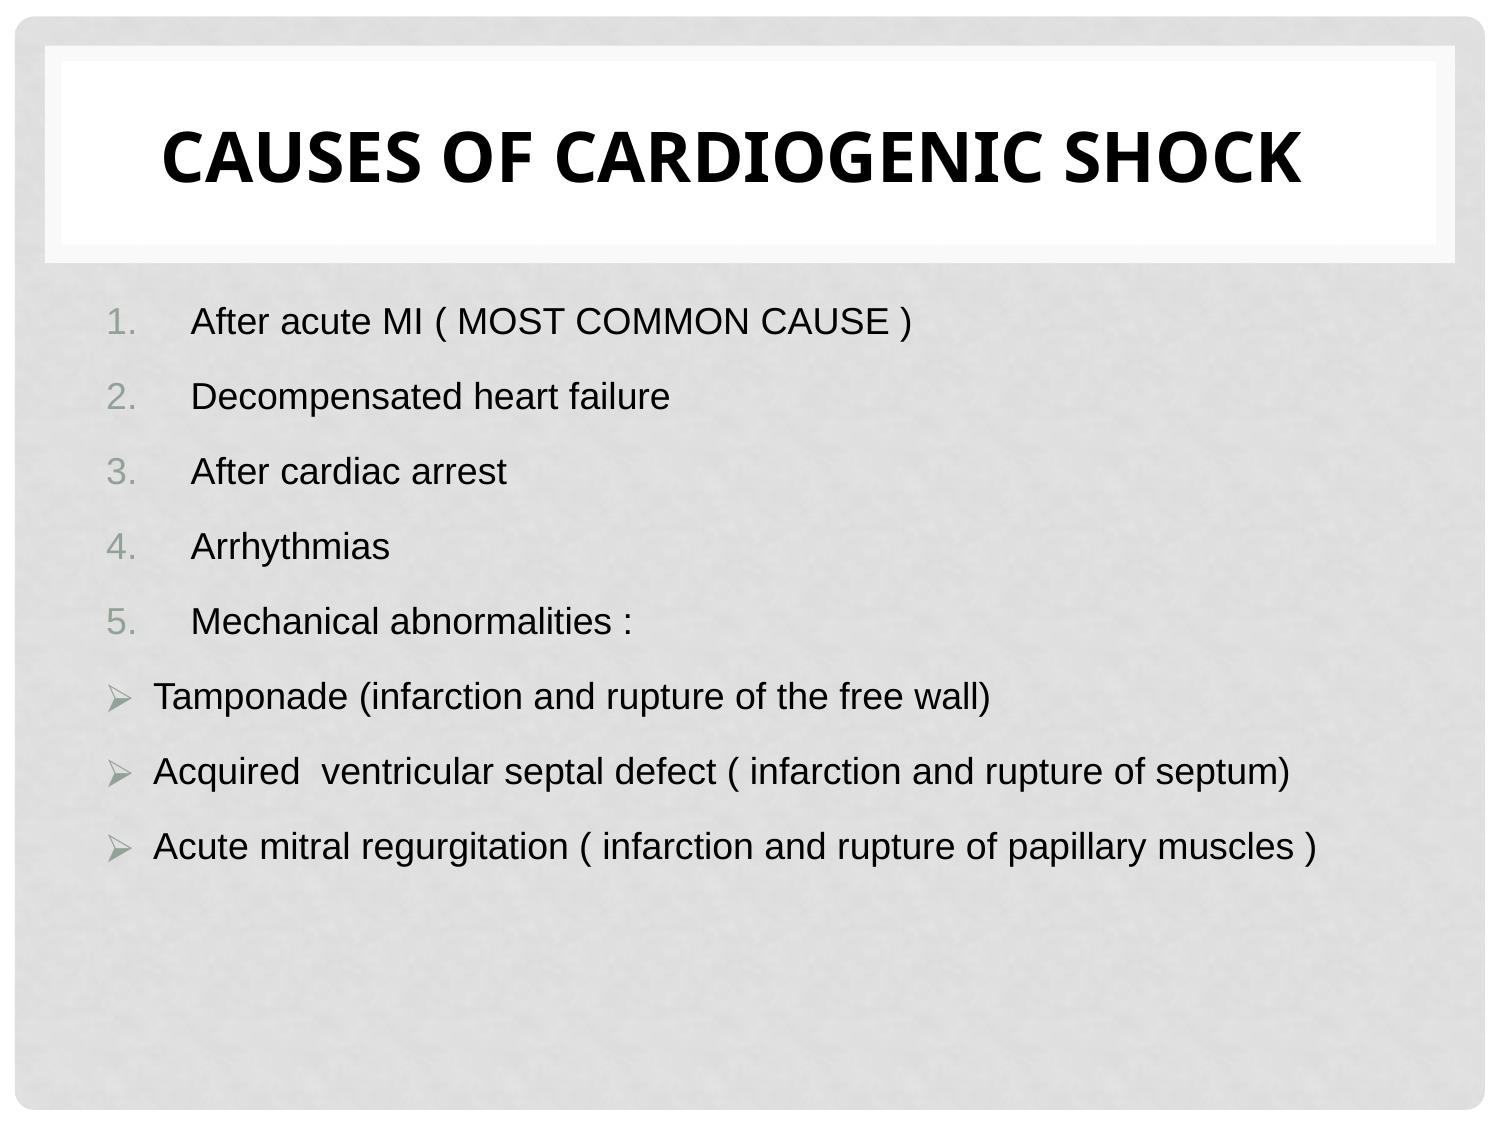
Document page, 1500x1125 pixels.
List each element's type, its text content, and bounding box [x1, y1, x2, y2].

title CAUSES OF CARDIOGENIC SHOCK [123, 66, 1359, 242]
list After acute MI ( MOST COMMON CAUSE ) Decompensated heart failure After cardiac arrest Arrhythmias Mechanical abnormalities : Tamponade (infarction and rupture of the free wall) Acquired ventricular septal defect ( infarction and rupture of septum) Acute mitral regurgitation ( infarction and rupture of papillary muscles ) [41, 267, 1359, 1106]
picture [14, 16, 1485, 1110]
